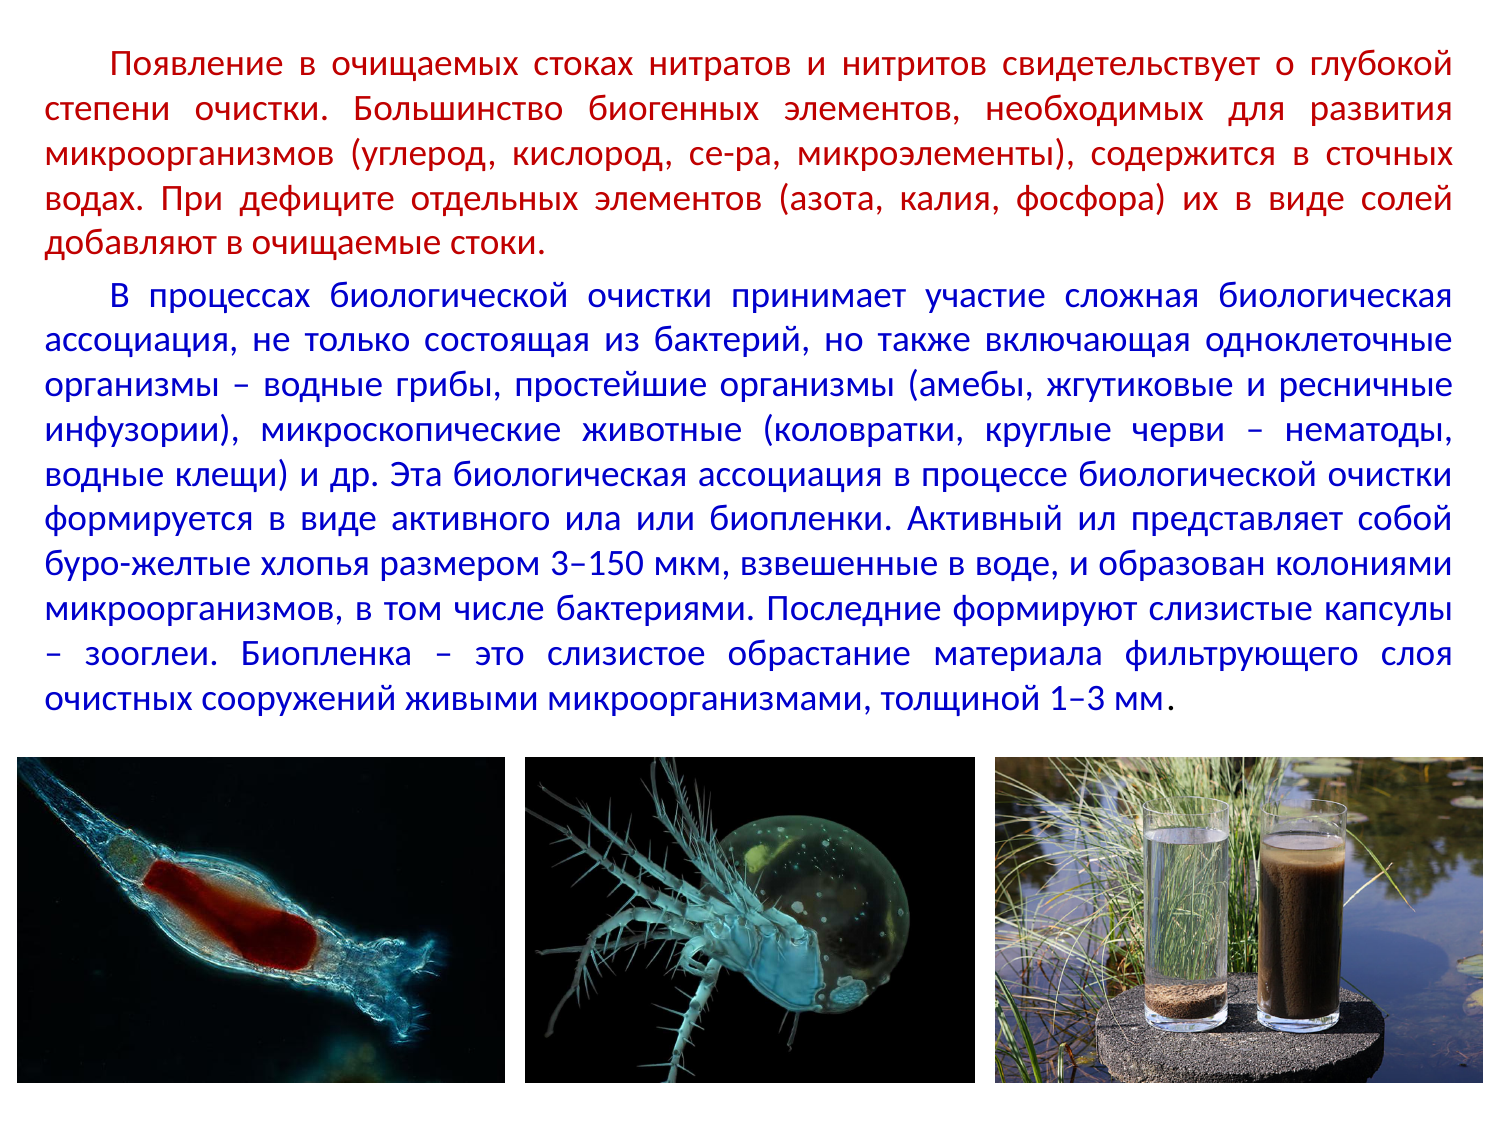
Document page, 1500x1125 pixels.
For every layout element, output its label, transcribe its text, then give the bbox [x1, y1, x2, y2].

picture [17, 756, 506, 1083]
picture [994, 757, 1483, 1083]
picture [525, 756, 975, 1083]
list Появление в очищаемых стоках нитратов и нитритов свидетельствует о глубокой степени очистки. Большинство биогенных элементов, необходимых для развития микроорганизмов (углерод, кислород, се-ра, микроэлементы), содержится в сточных водах. При дефиците отдельных элементов (азота, калия, фосфора) их в виде солей добавляют в очищаемые стоки. В процессах биологической очистки принимает участие сложная биологическая ассоциация, не только состоящая из бактерий, но также включающая одноклеточные организмы – водные грибы, простейшие организмы (амебы, жгутиковые и ресничные инфузории), микроскопические животные (коловратки, круглые черви – нематоды, водные клещи) и др. Эта биологическая ассоциация в процессе биологической очистки формируется в виде активного ила или биопленки. Активный ил представляет собой буро-желтые хлопья размером 3–150 мкм, взвешенные в воде, и образован колониями микроорганизмов, в том числе бактериями. Последние формируют слизистые капсулы – зооглеи. Биопленка – это слизистое обрастание материала фильтрующего слоя очистных сооружений живыми микроорганизмами, толщиной 1–3 мм. [29, 30, 1471, 774]
